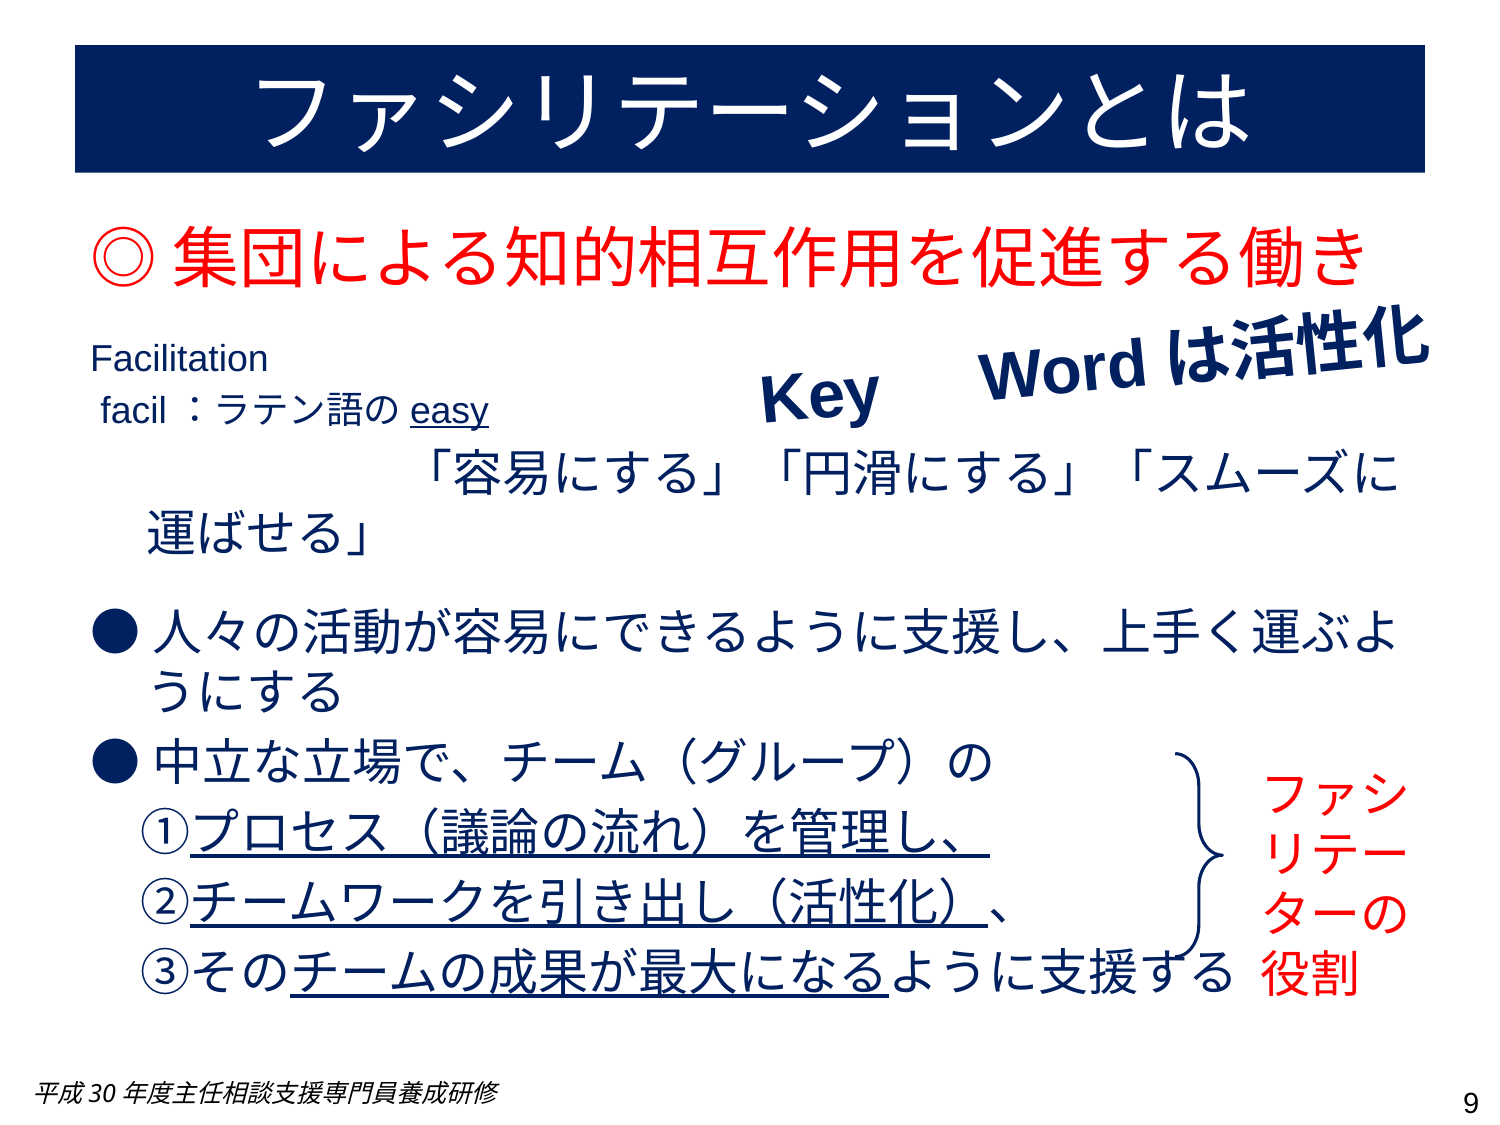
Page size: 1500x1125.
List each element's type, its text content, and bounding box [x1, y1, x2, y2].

title ファシリテーションとは [75, 45, 1425, 173]
text_box 平成30年度主任相談支援専門員養成研修 [17, 1070, 609, 1116]
list ◎集団による知的相互作用を促進する働き Facilitation facil：ラテン語のeasy 「容易にする」「円滑にする」「スムーズに運ばせる」 ●人々の活動が容易にできるように支援し、上手く運ぶようにする ●中立な立場で、チーム（グループ）の ①プロセス（議論の流れ）を管理し、 ②チームワークを引き出し（活性化）、 ③そのチームの成果が最大になるように支援する [75, 208, 1425, 1035]
text_box Key Wordは活性化 [708, 278, 1480, 450]
text_box [1175, 752, 1224, 958]
text_box ファシリテーターの役割 [1246, 755, 1469, 1011]
slide_number 9 [1144, 1076, 1495, 1125]
